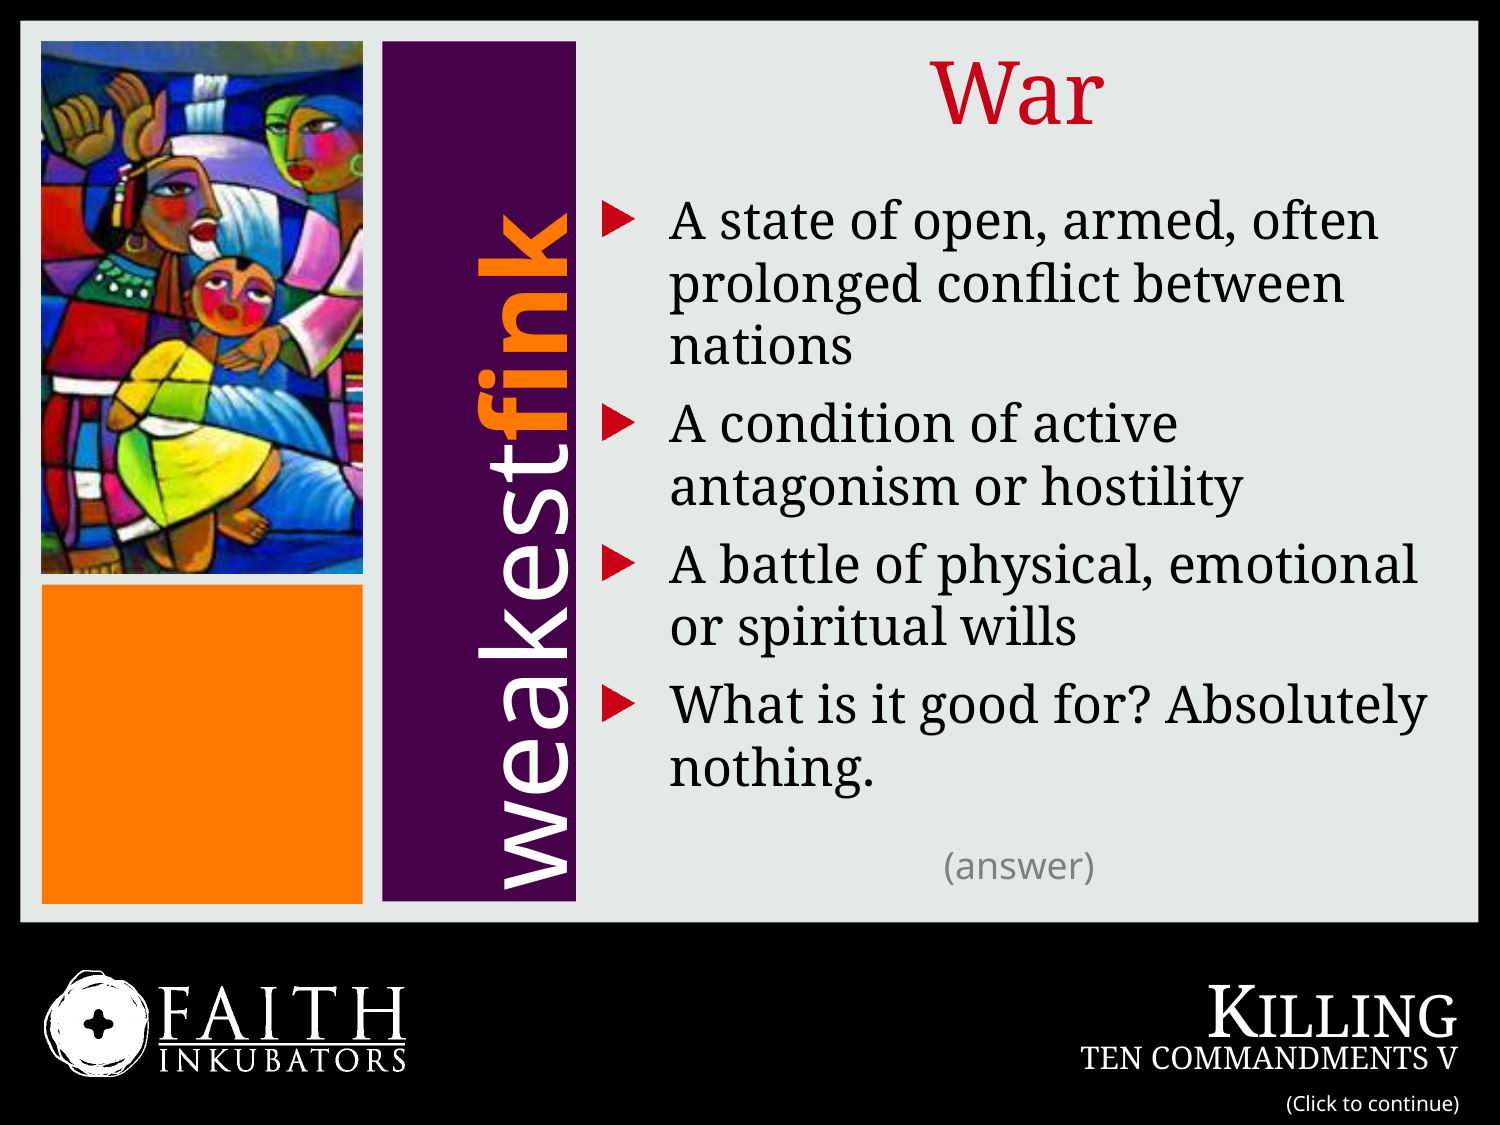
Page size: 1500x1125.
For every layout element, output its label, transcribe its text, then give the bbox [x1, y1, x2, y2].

picture [41, 967, 409, 1080]
text_box (answer) [581, 834, 1457, 895]
text_box A state of open, armed, often prolonged conflict between nations A condition of active antagonism or hostility A battle of physical, emotional or spiritual wills What is it good for? Absolutely nothing. [581, 180, 1455, 834]
text_box (Click to continue) [1271, 1083, 1475, 1123]
picture [602, 544, 635, 581]
text_box [382, 41, 576, 902]
picture [41, 41, 363, 574]
text_box weakestfink [450, 50, 591, 892]
text_box [41, 584, 363, 904]
picture [602, 403, 635, 441]
text_box War [581, 41, 1455, 151]
picture [602, 200, 635, 237]
picture [602, 684, 635, 722]
